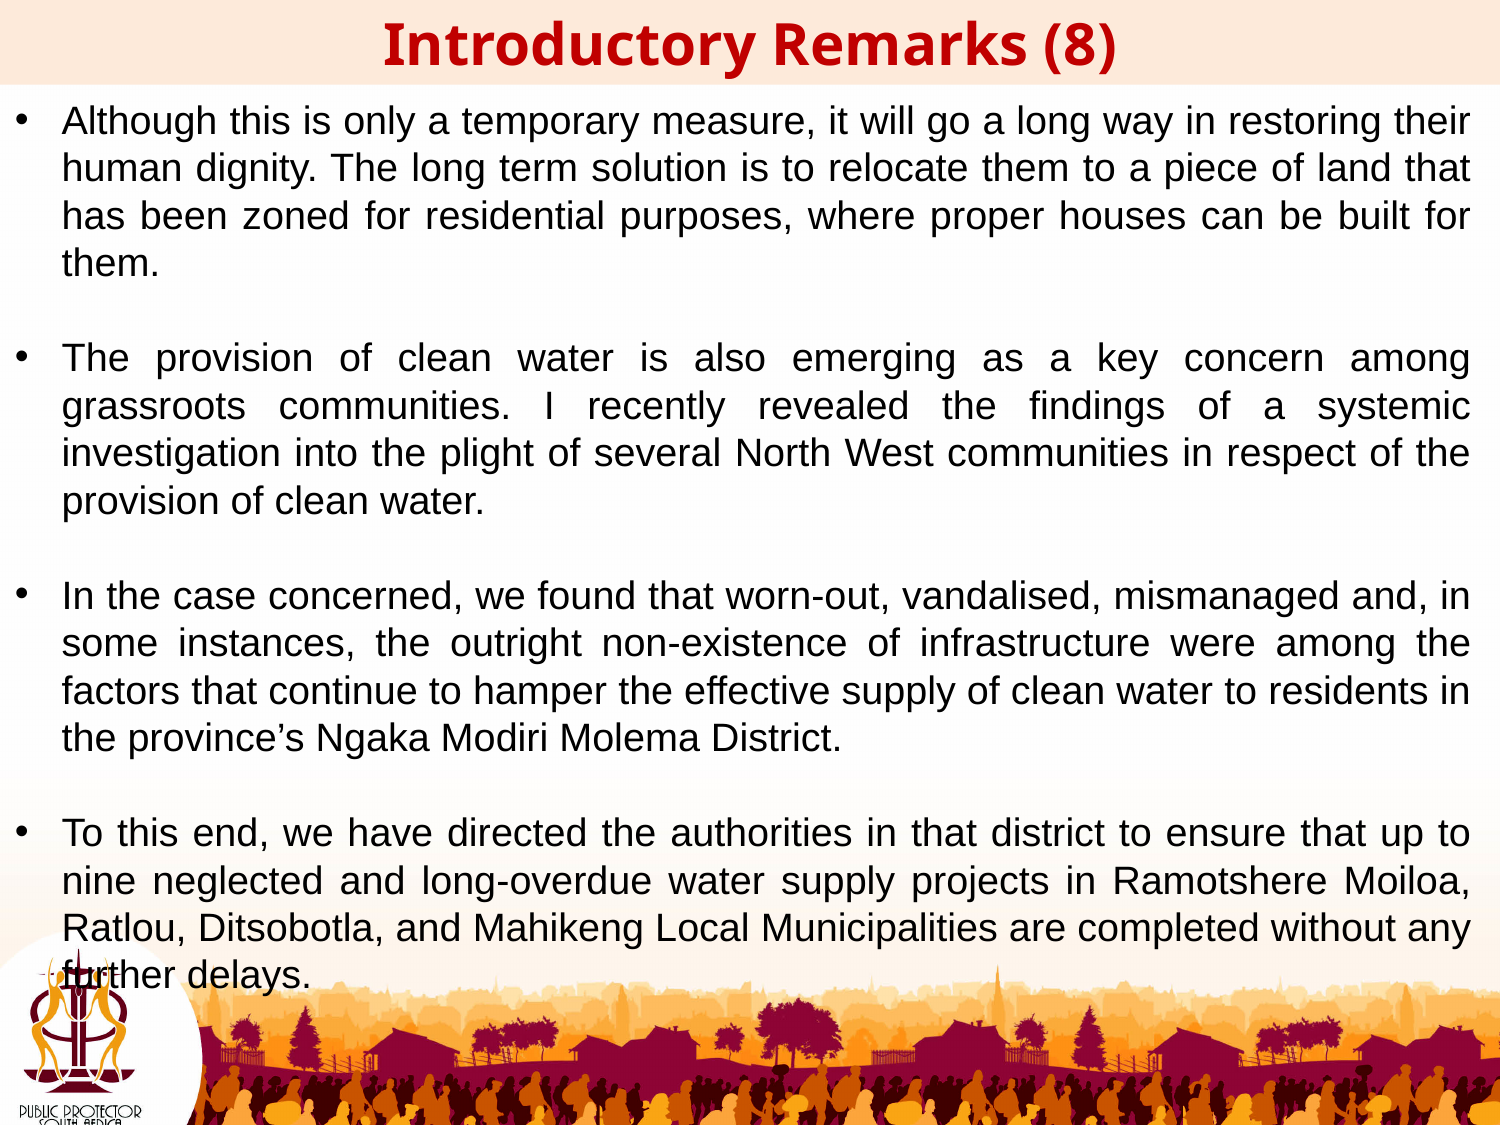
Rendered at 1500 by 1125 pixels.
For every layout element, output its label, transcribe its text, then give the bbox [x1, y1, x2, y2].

text_box Although this is only a temporary measure, it will go a long way in restoring their human dignity. The long term solution is to relocate them to a piece of land that has been zoned for residential purposes, where proper houses can be built for them. The provision of clean water is also emerging as a key concern among grassroots communities. I recently revealed the findings of a systemic investigation into the plight of several North West communities in respect of the provision of clean water. In the case concerned, we found that worn-out, vandalised, mismanaged and, in some instances, the outright non-existence of infrastructure were among the factors that continue to hamper the effective supply of clean water to residents in the province’s Ngaka Modiri Molema District. To this end, we have directed the authorities in that district to ensure that up to nine neglected and long-overdue water supply projects in Ramotshere Moiloa, Ratlou, Ditsobotla, and Mahikeng Local Municipalities are completed without any further delays. [0, 87, 1488, 1005]
picture [0, 85, 1500, 1125]
text_box Introductory Remarks (8) [0, 0, 1500, 85]
